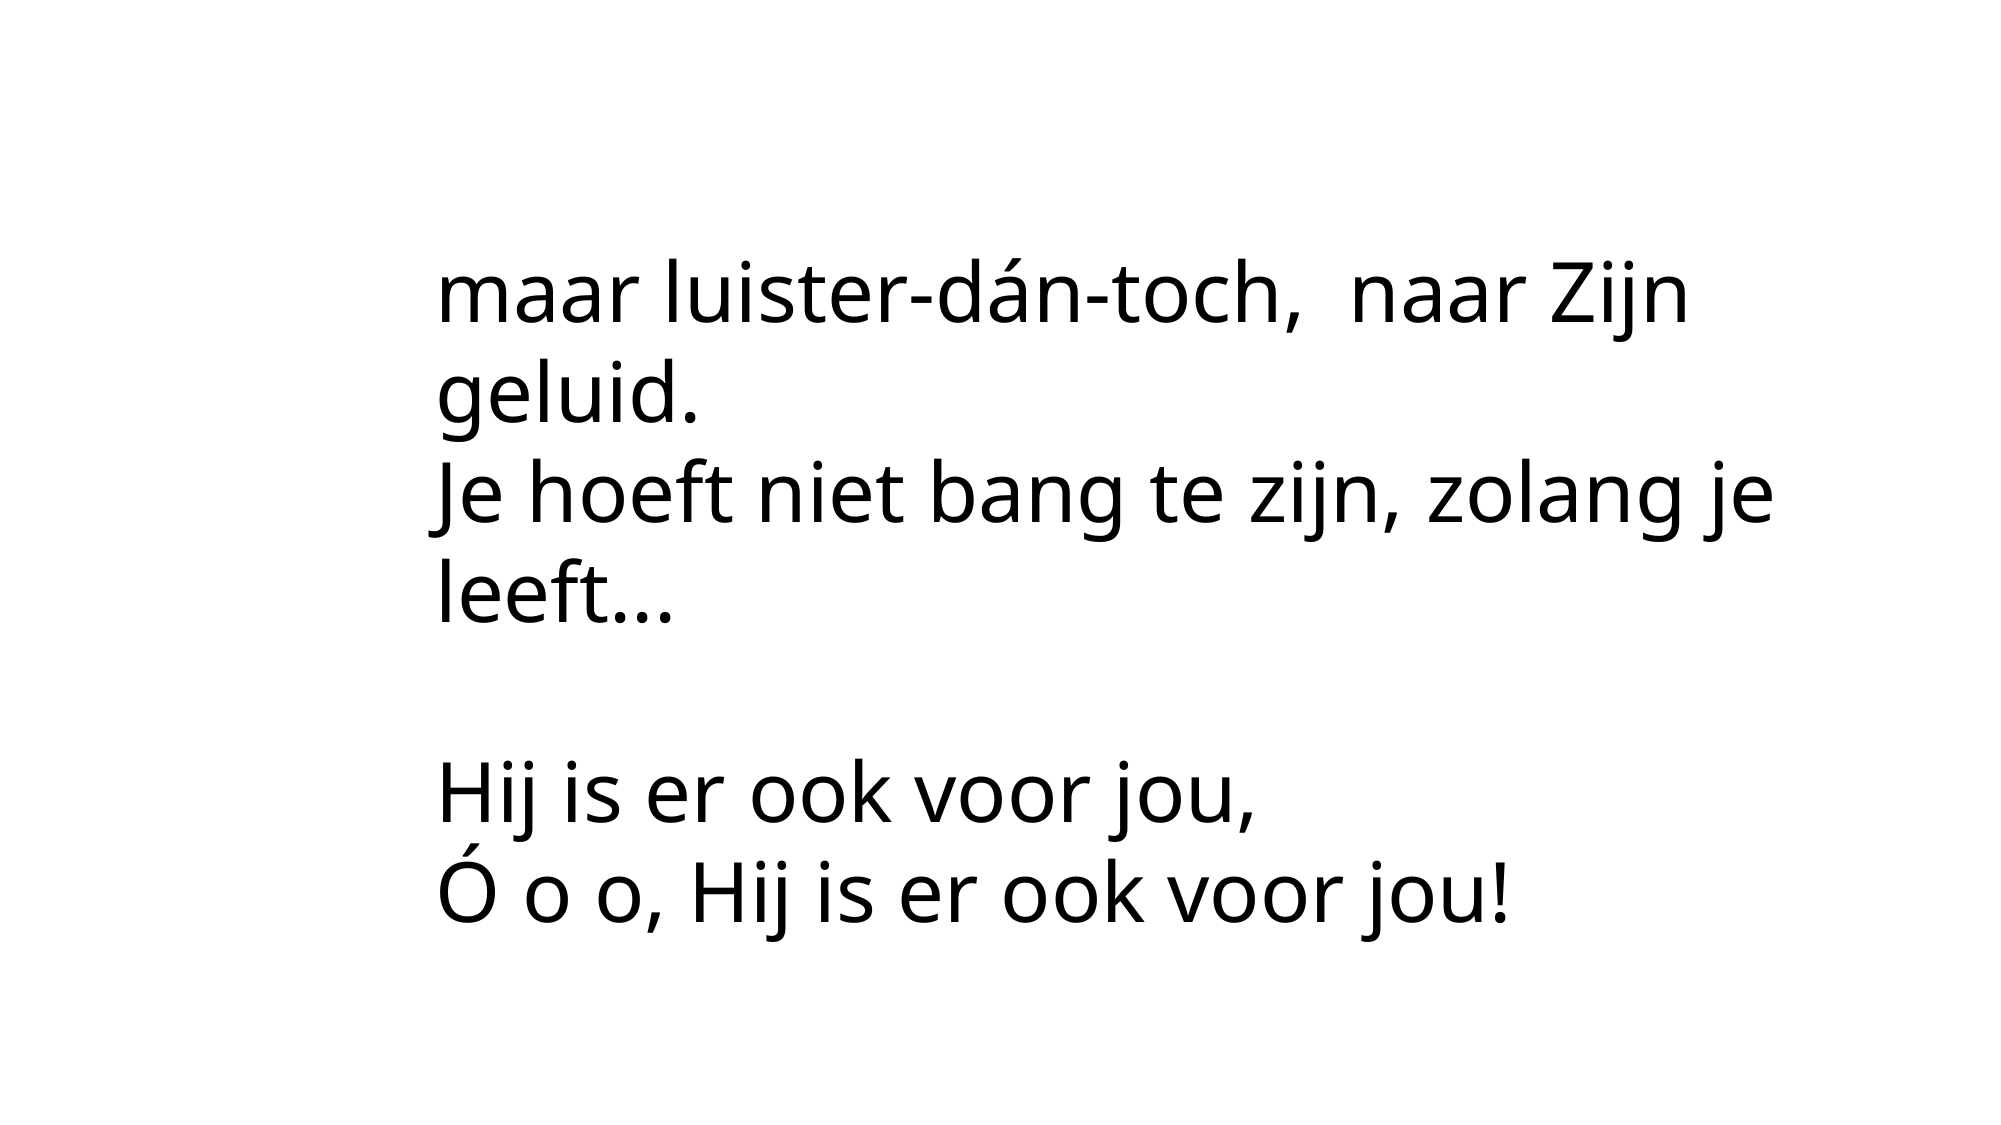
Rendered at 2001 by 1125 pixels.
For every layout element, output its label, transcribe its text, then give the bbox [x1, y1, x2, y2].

text_box maar luister-dán-toch, naar Zijn geluid. Je hoeft niet bang te zijn, zolang je leeft... Hij is er ook voor jou, Ó o o, Hij is er ook voor jou! [420, 231, 1832, 947]
